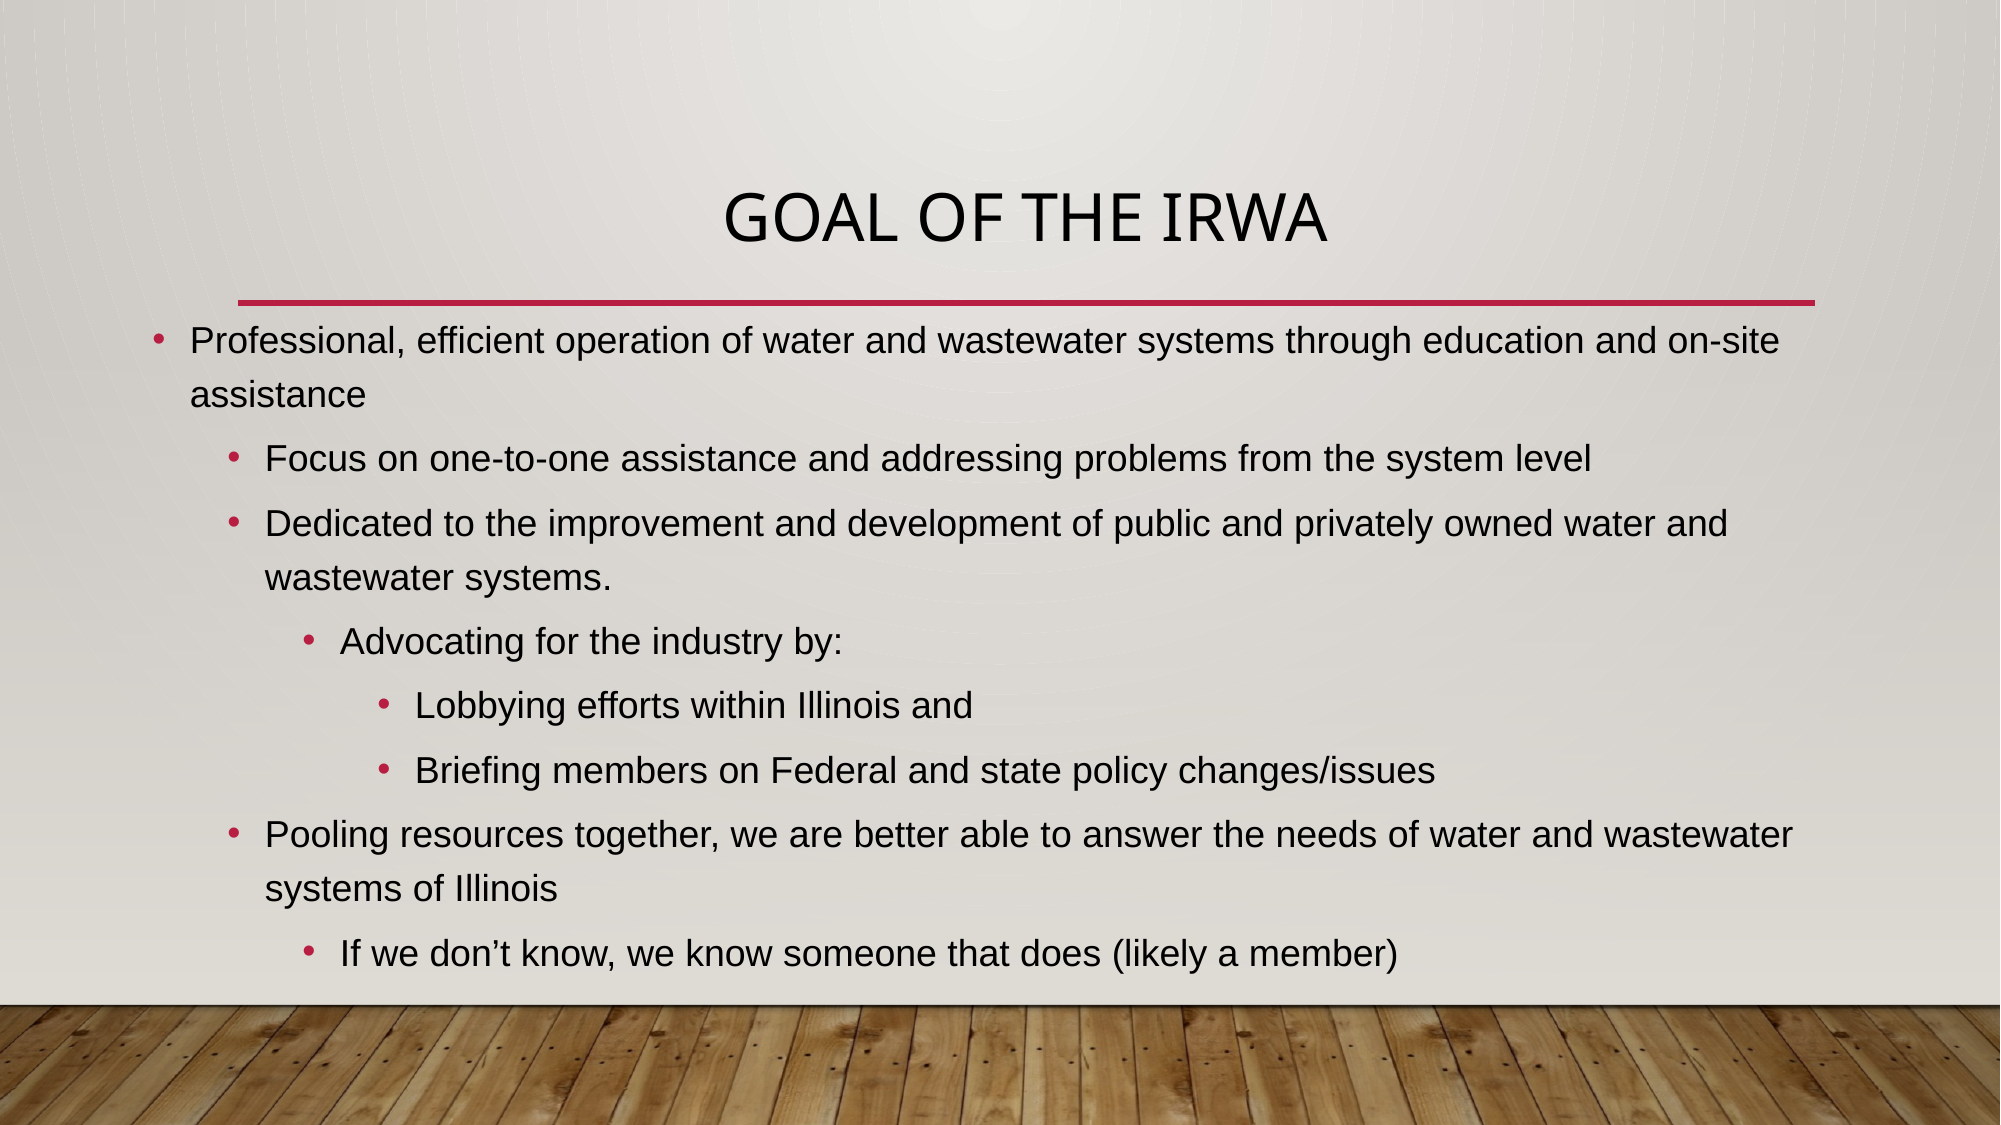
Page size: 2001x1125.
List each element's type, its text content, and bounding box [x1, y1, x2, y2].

list Professional, efficient operation of water and wastewater systems through education and on-site assistance Focus on one-to-one assistance and addressing problems from the system level Dedicated to the improvement and development of public and privately owned water and wastewater systems. Advocating for the industry by: Lobbying efforts within Illinois and Briefing members on Federal and state policy changes/issues Pooling resources together, we are better able to answer the needs of water and wastewater systems of Illinois If we don’t know, we know someone that does (likely a member) [137, 299, 1863, 1078]
title Goal of the IRWA [238, 176, 1814, 299]
picture [0, 1005, 2000, 1125]
